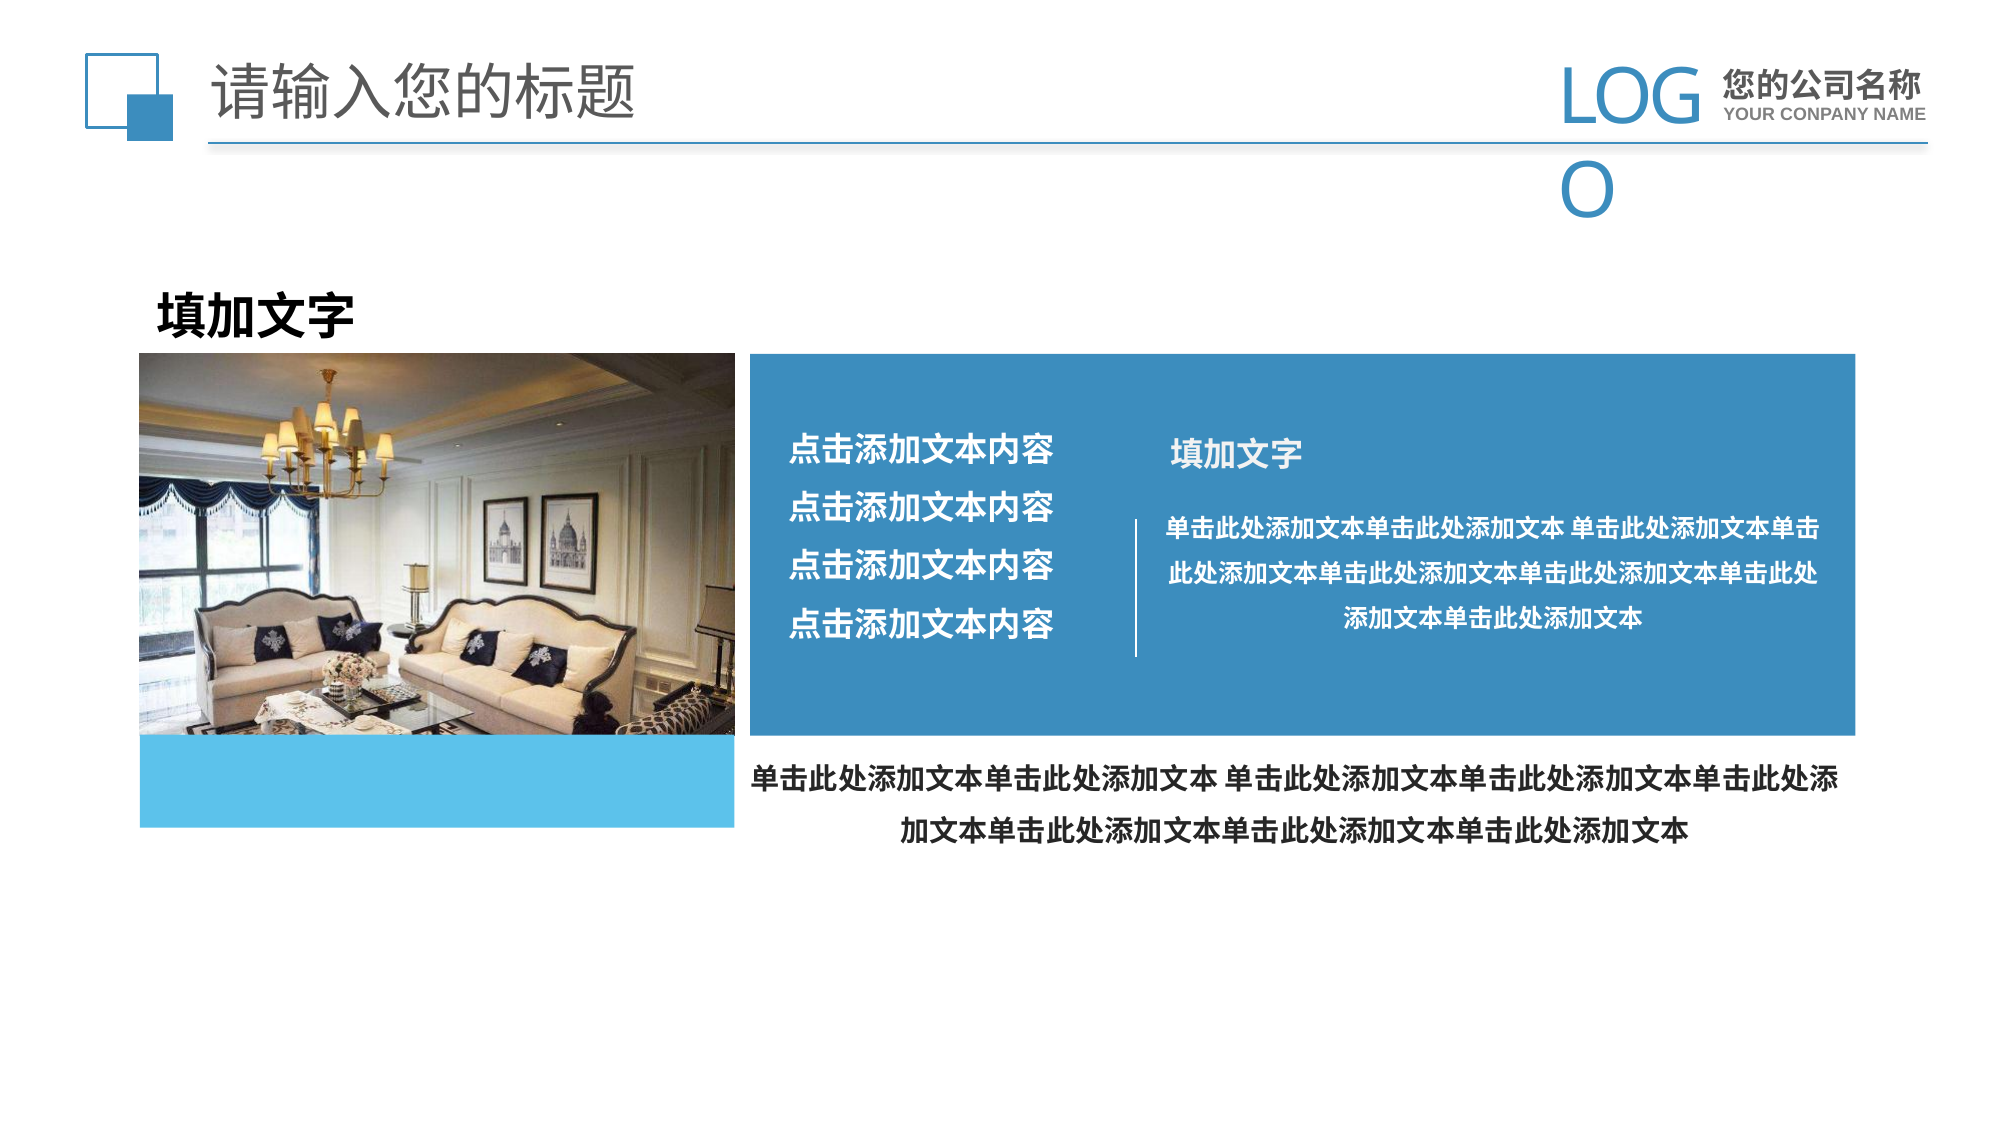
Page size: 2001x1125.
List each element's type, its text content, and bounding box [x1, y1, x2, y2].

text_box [771, 420, 1072, 652]
text_box [750, 353, 1856, 735]
text_box 单击此处添加文本单击此处添加文本 单击此处添加文本单击此处添加文本单击此处添加文本单击此处添加文本单击此处添加文本单击此处添加文本 [734, 735, 1856, 855]
text_box 单击此处添加文本单击此处添加文本 单击此处添加文本单击此处添加文本单击此处添加文本单击此处添加文本单击此处添加文本单击此处添加文本 [1150, 490, 1837, 640]
picture [139, 353, 735, 736]
text_box 填加文字 [1155, 425, 1319, 481]
text_box 填加文字 [141, 277, 371, 352]
text_box [139, 743, 734, 828]
